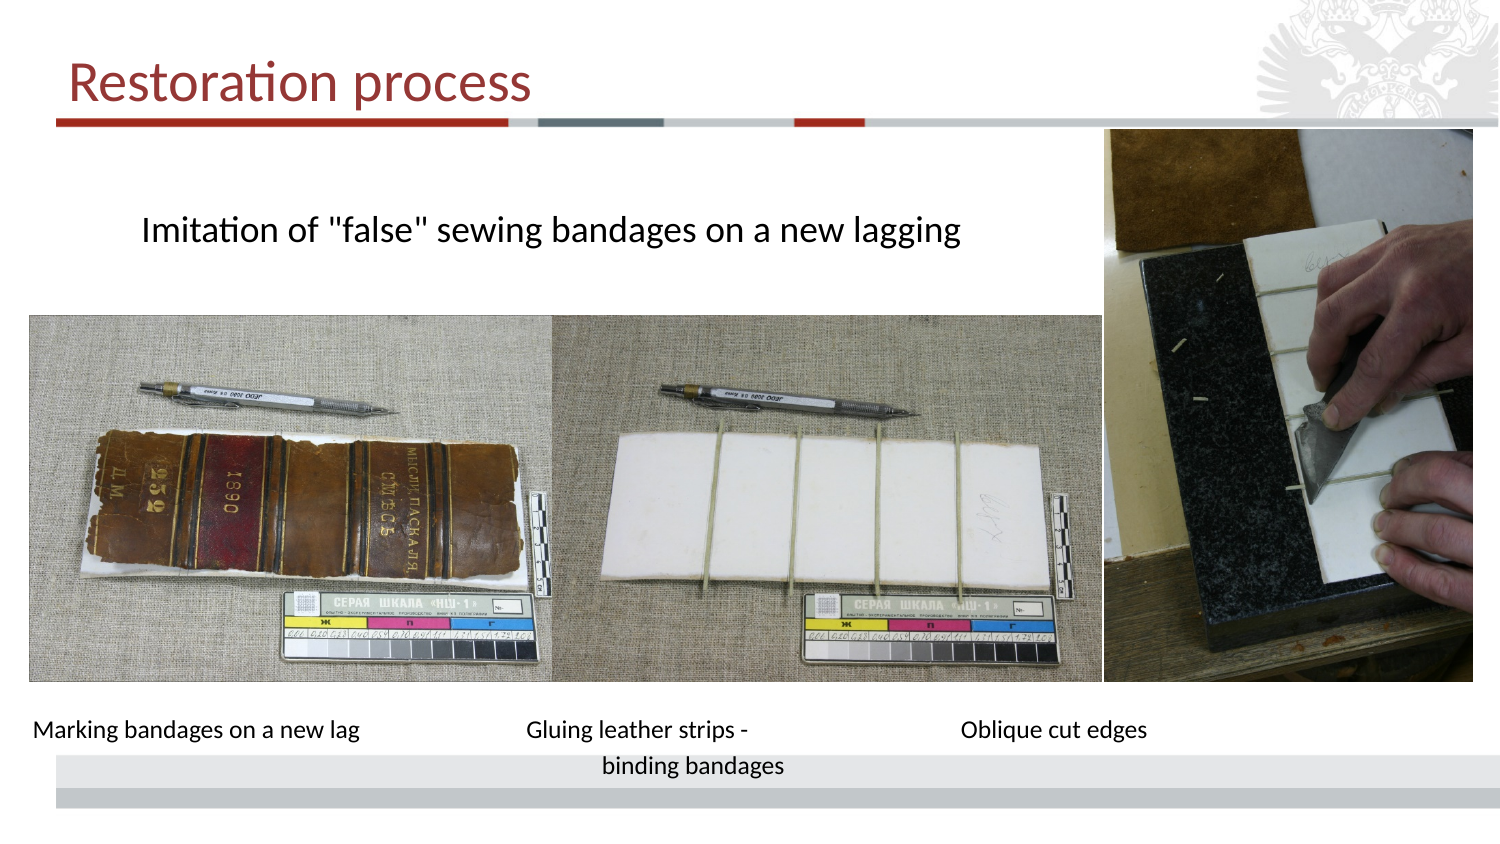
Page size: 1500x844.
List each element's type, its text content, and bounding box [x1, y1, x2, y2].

subtitle Marking bandages on a new lag Gluing leather strips - Oblique cut edges binding bandages [17, 705, 1500, 788]
title Restoration process [53, 43, 1069, 113]
picture [0, 0, 1500, 844]
text_box Imitation of "false" sewing bandages on a new lagging [126, 197, 978, 258]
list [29, 315, 549, 682]
